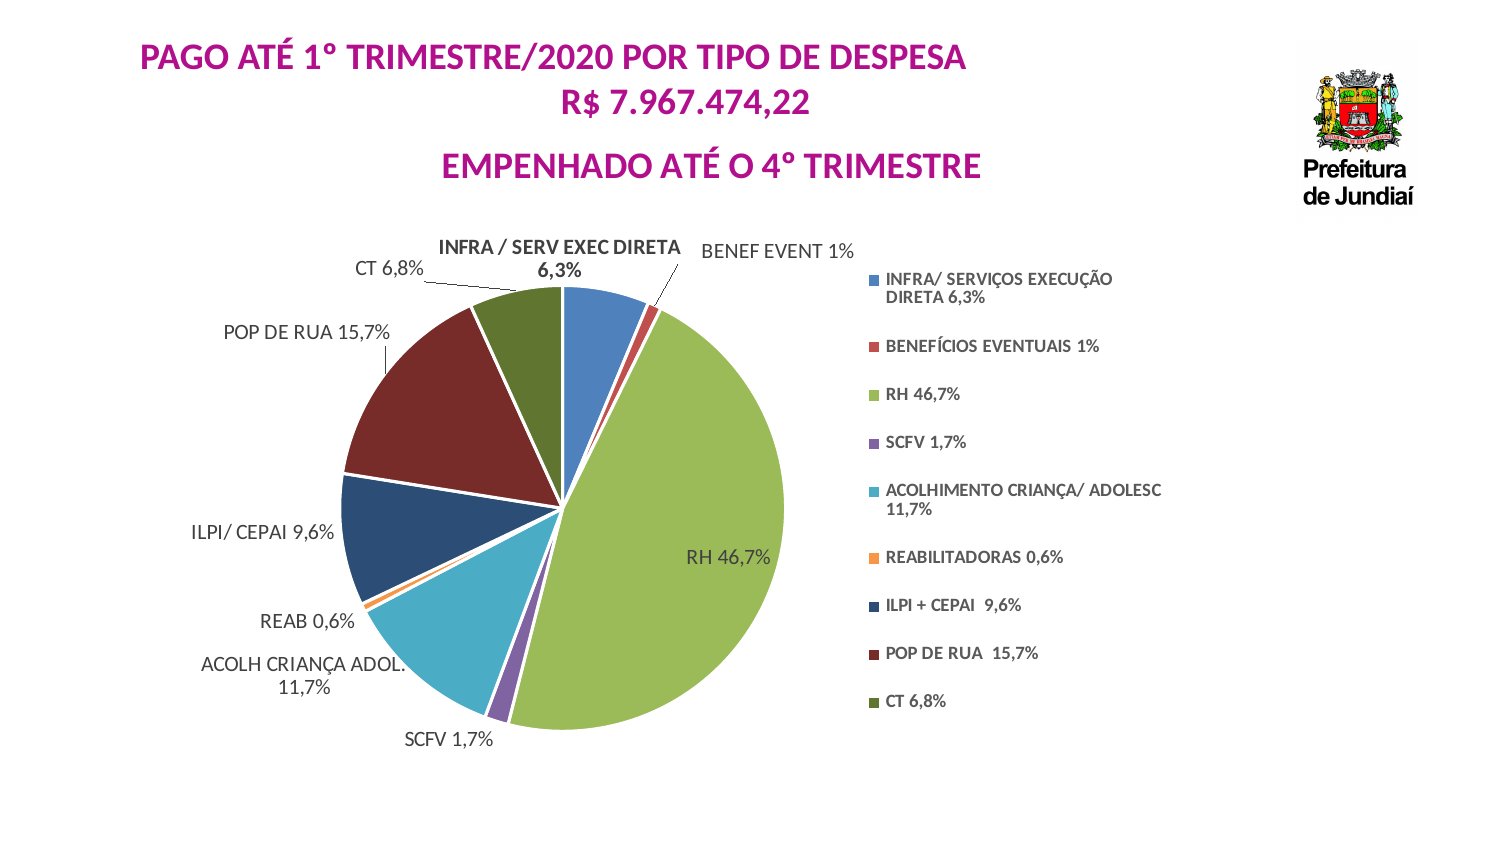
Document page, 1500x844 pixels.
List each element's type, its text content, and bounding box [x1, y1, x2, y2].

chart [99, 102, 1293, 796]
text_box PAGO ATÉ 1º TRIMESTRE/2020 POR TIPO DE DESPESA R$ 7.967.474,22 [121, 24, 1216, 101]
picture [1295, 38, 1421, 224]
